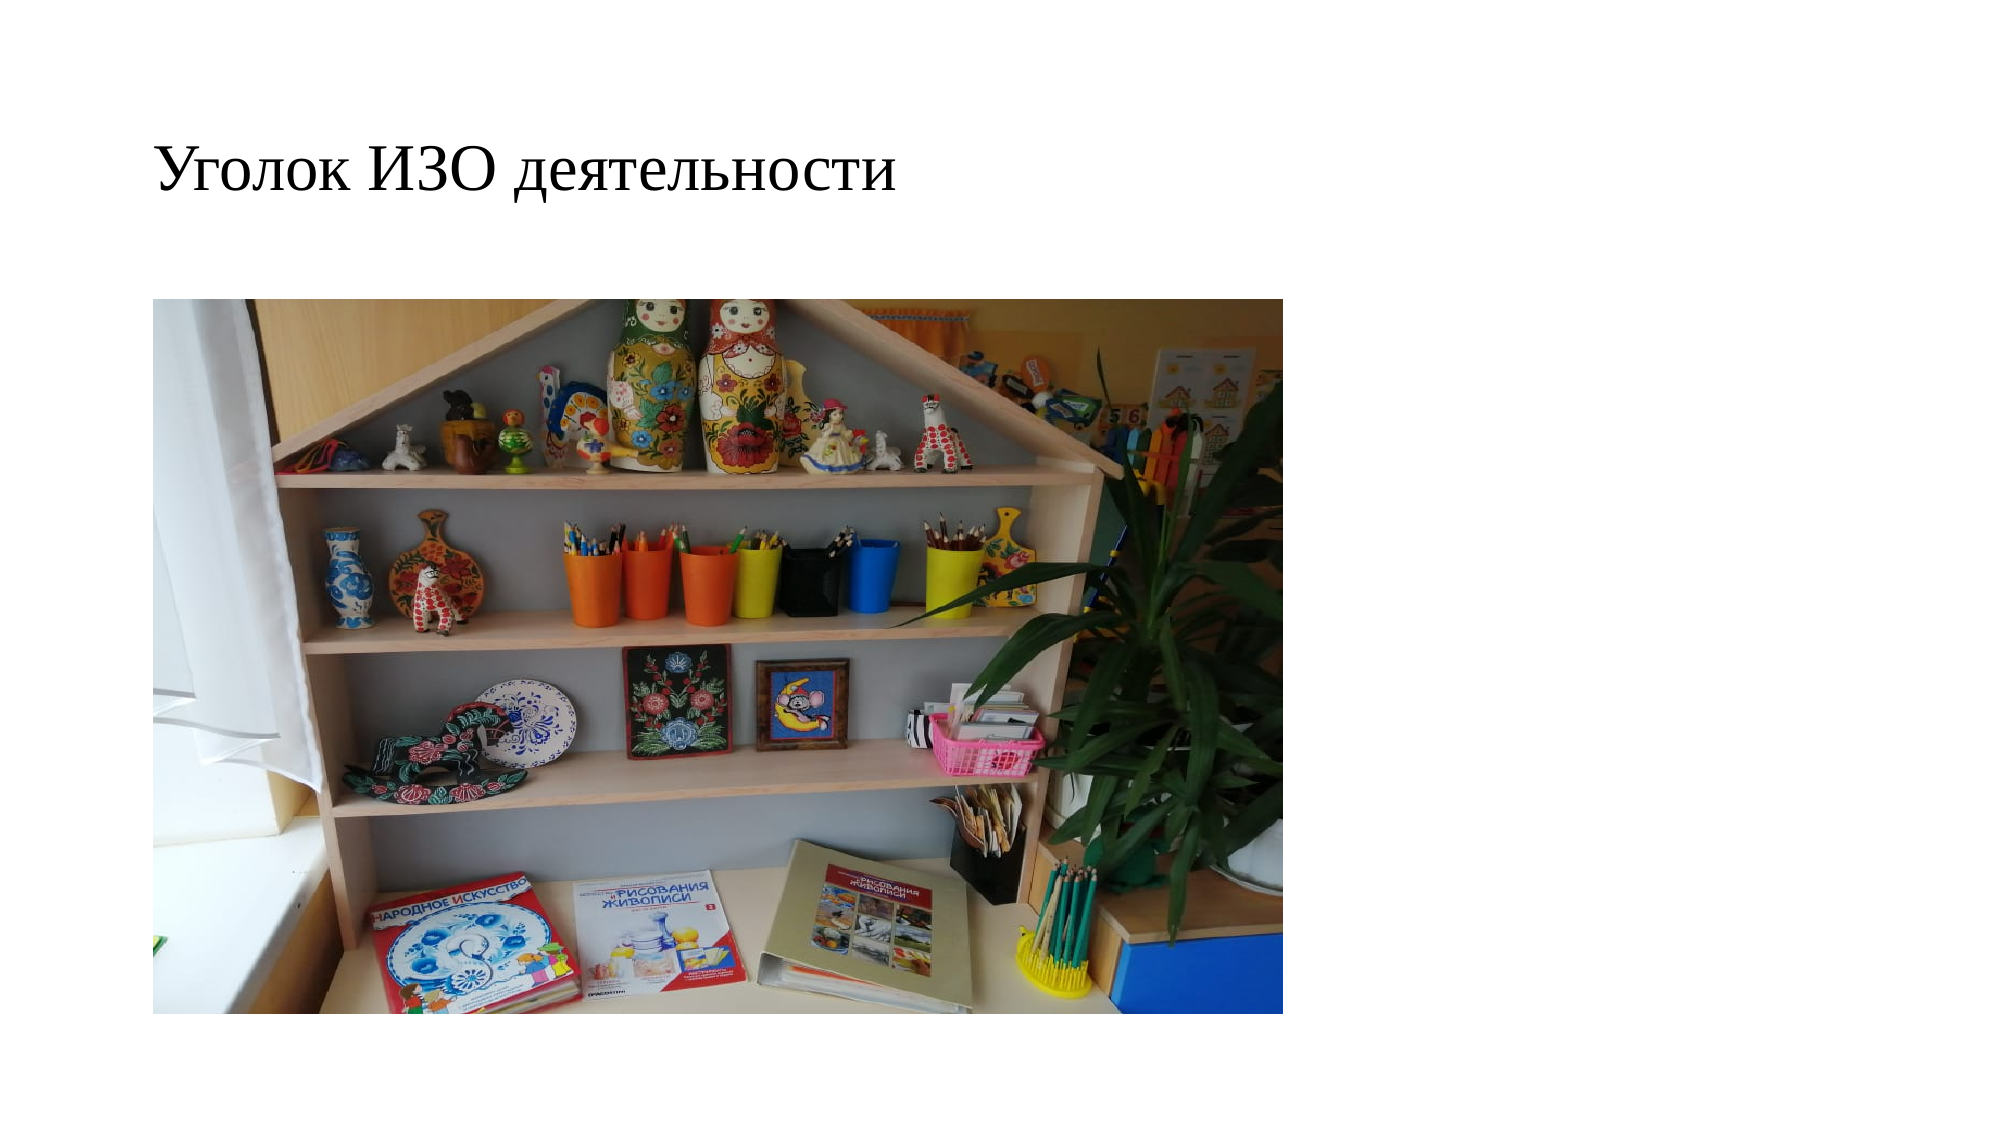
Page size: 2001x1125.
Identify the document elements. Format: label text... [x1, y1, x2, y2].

title Уголок ИЗО деятельности [137, 59, 1863, 278]
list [152, 299, 1283, 1014]
